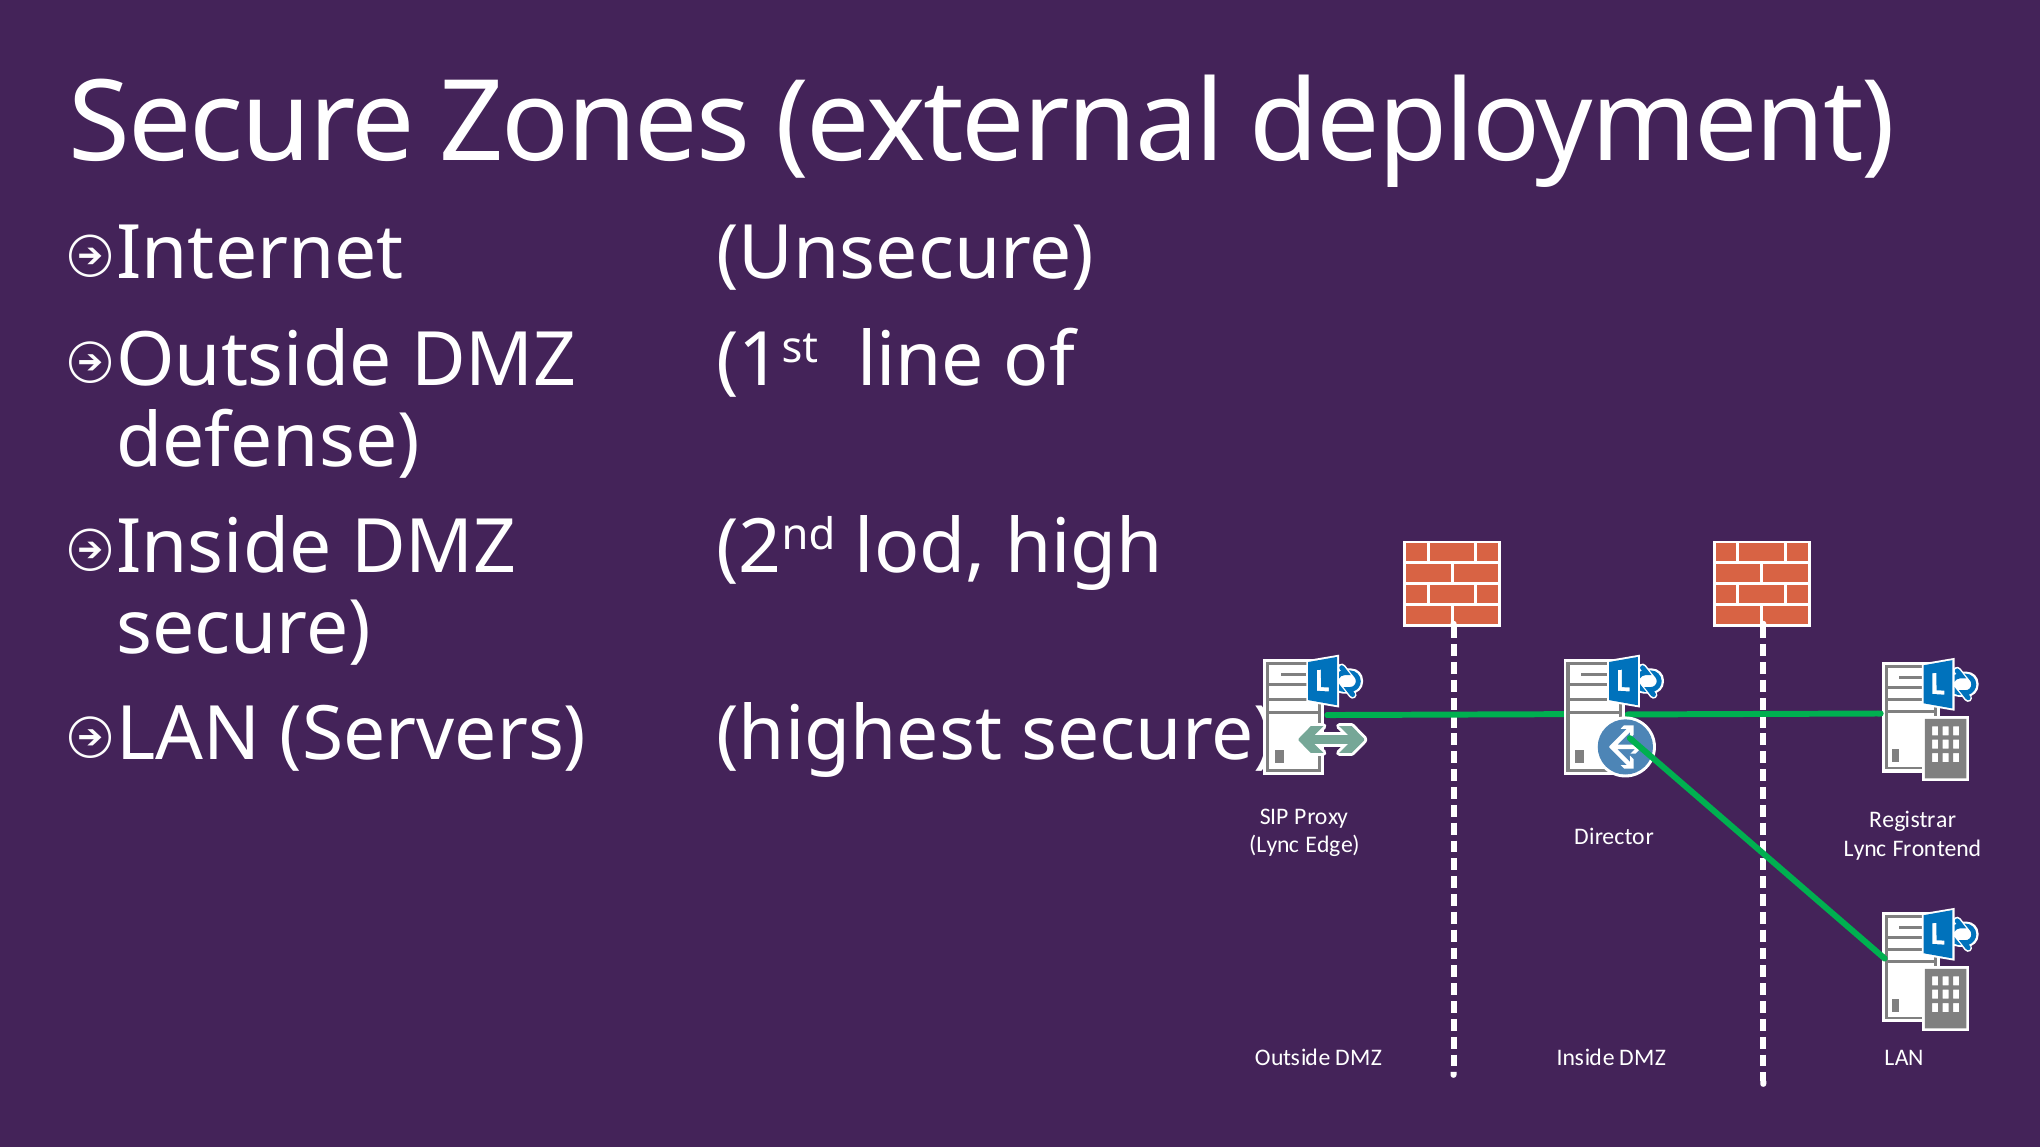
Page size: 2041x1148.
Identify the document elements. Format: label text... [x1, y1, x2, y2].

title Secure Zones (external deployment) [45, 48, 1996, 199]
picture [69, 517, 122, 571]
picture [69, 705, 122, 758]
list Internet (Unsecure) Outside DMZ (1st line of defense) Inside DMZ (2nd lod, high secure) LAN (Servers) (highest secure) [45, 198, 1363, 633]
picture [69, 223, 122, 277]
picture [1234, 537, 1994, 1088]
picture [69, 330, 122, 383]
